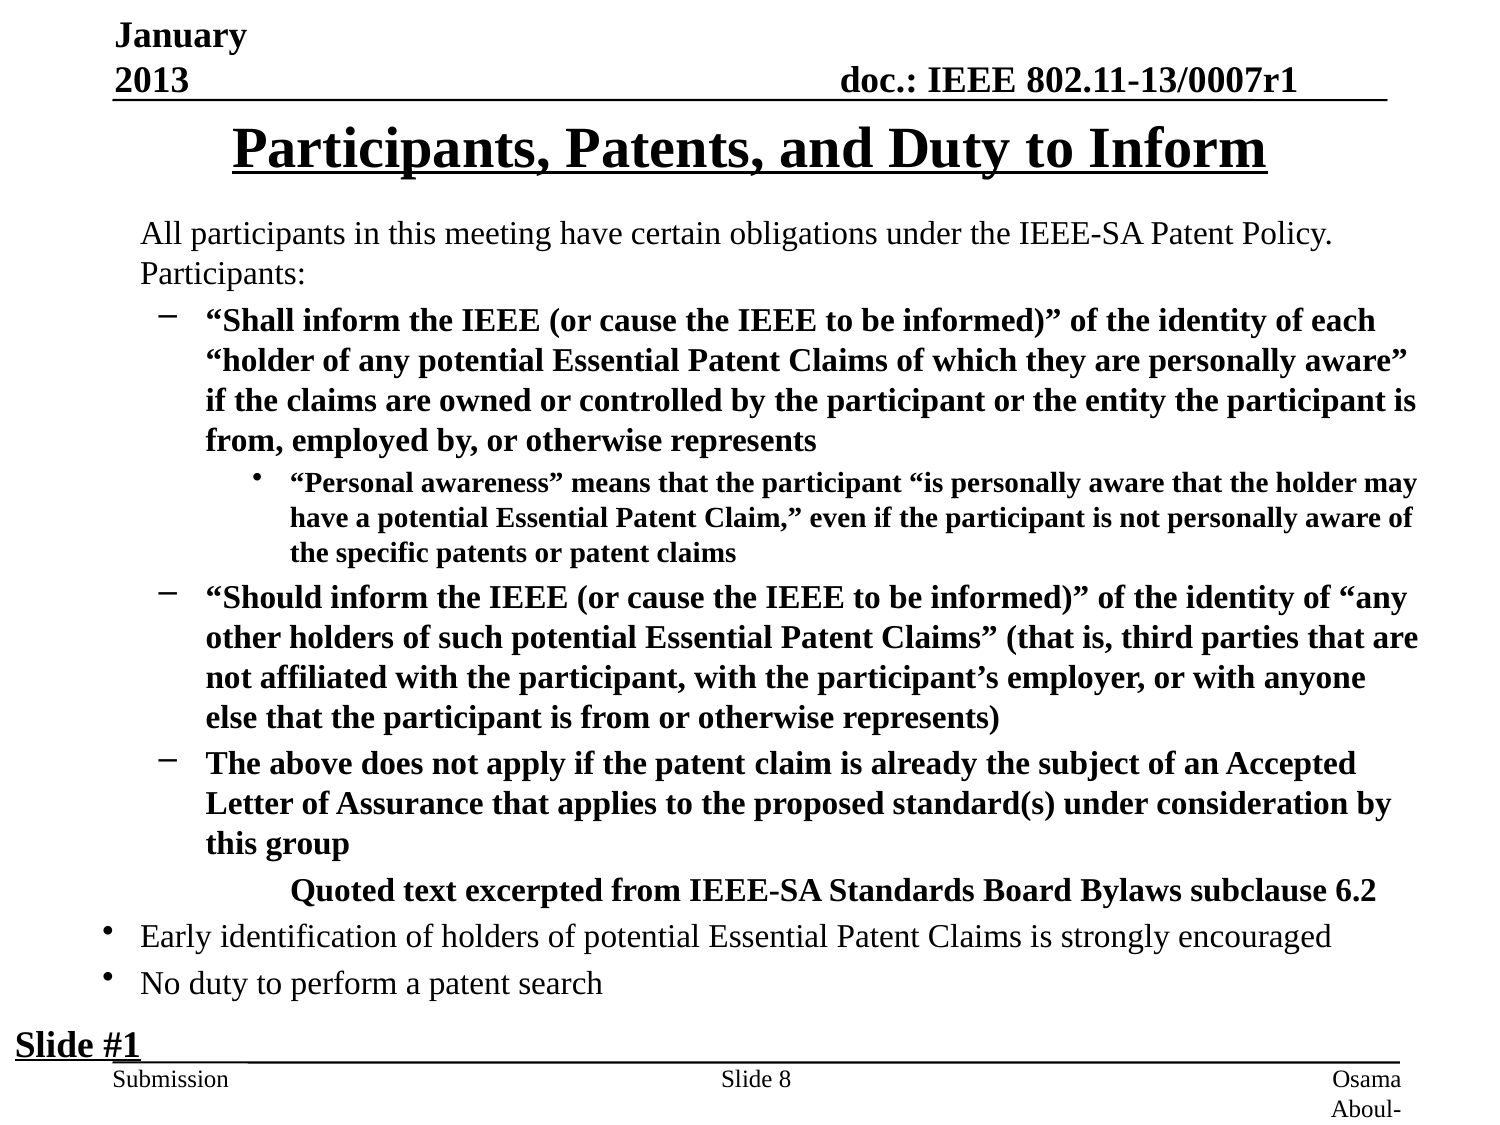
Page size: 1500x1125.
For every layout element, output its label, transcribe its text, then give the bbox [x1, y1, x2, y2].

text_box [87, 37, 1438, 163]
text_box All participants in this meeting have certain obligations under the IEEE-SA Patent Policy. Participants: “Shall inform the IEEE (or cause the IEEE to be informed)” of the identity of each “holder of any potential Essential Patent Claims of which they are personally aware” if the claims are owned or controlled by the participant or the entity the participant is from, employed by, or otherwise represents “Personal awareness” means that the participant “is personally aware that the holder may have a potential Essential Patent Claim,” even if the participant is not personally aware of the specific patents or patent claims “Should inform the IEEE (or cause the IEEE to be informed)” of the identity of “any other holders of such potential Essential Patent Claims” (that is, third parties that are not affiliated with the participant, with the participant’s employer, or with anyone else that the participant is from or otherwise represents) The above does not apply if the patent claim is already the subject of an Accepted Letter of Assurance that applies to the proposed standard(s) under consideration by this group Quoted text excerpted from IEEE-SA Standards Board Bylaws subclause 6.2 Early identification of holders of potential Essential Patent Claims is strongly encouraged No duty to perform a patent search [87, 187, 1438, 850]
footer Osama Aboul-Magd (Huawei Technologies) [1324, 1061, 1402, 1093]
slide_number Slide 8 [712, 1061, 800, 1093]
title Participants, Patents, and Duty to Inform [112, 163, 1388, 176]
text_box Slide #1 [0, 1012, 157, 1073]
